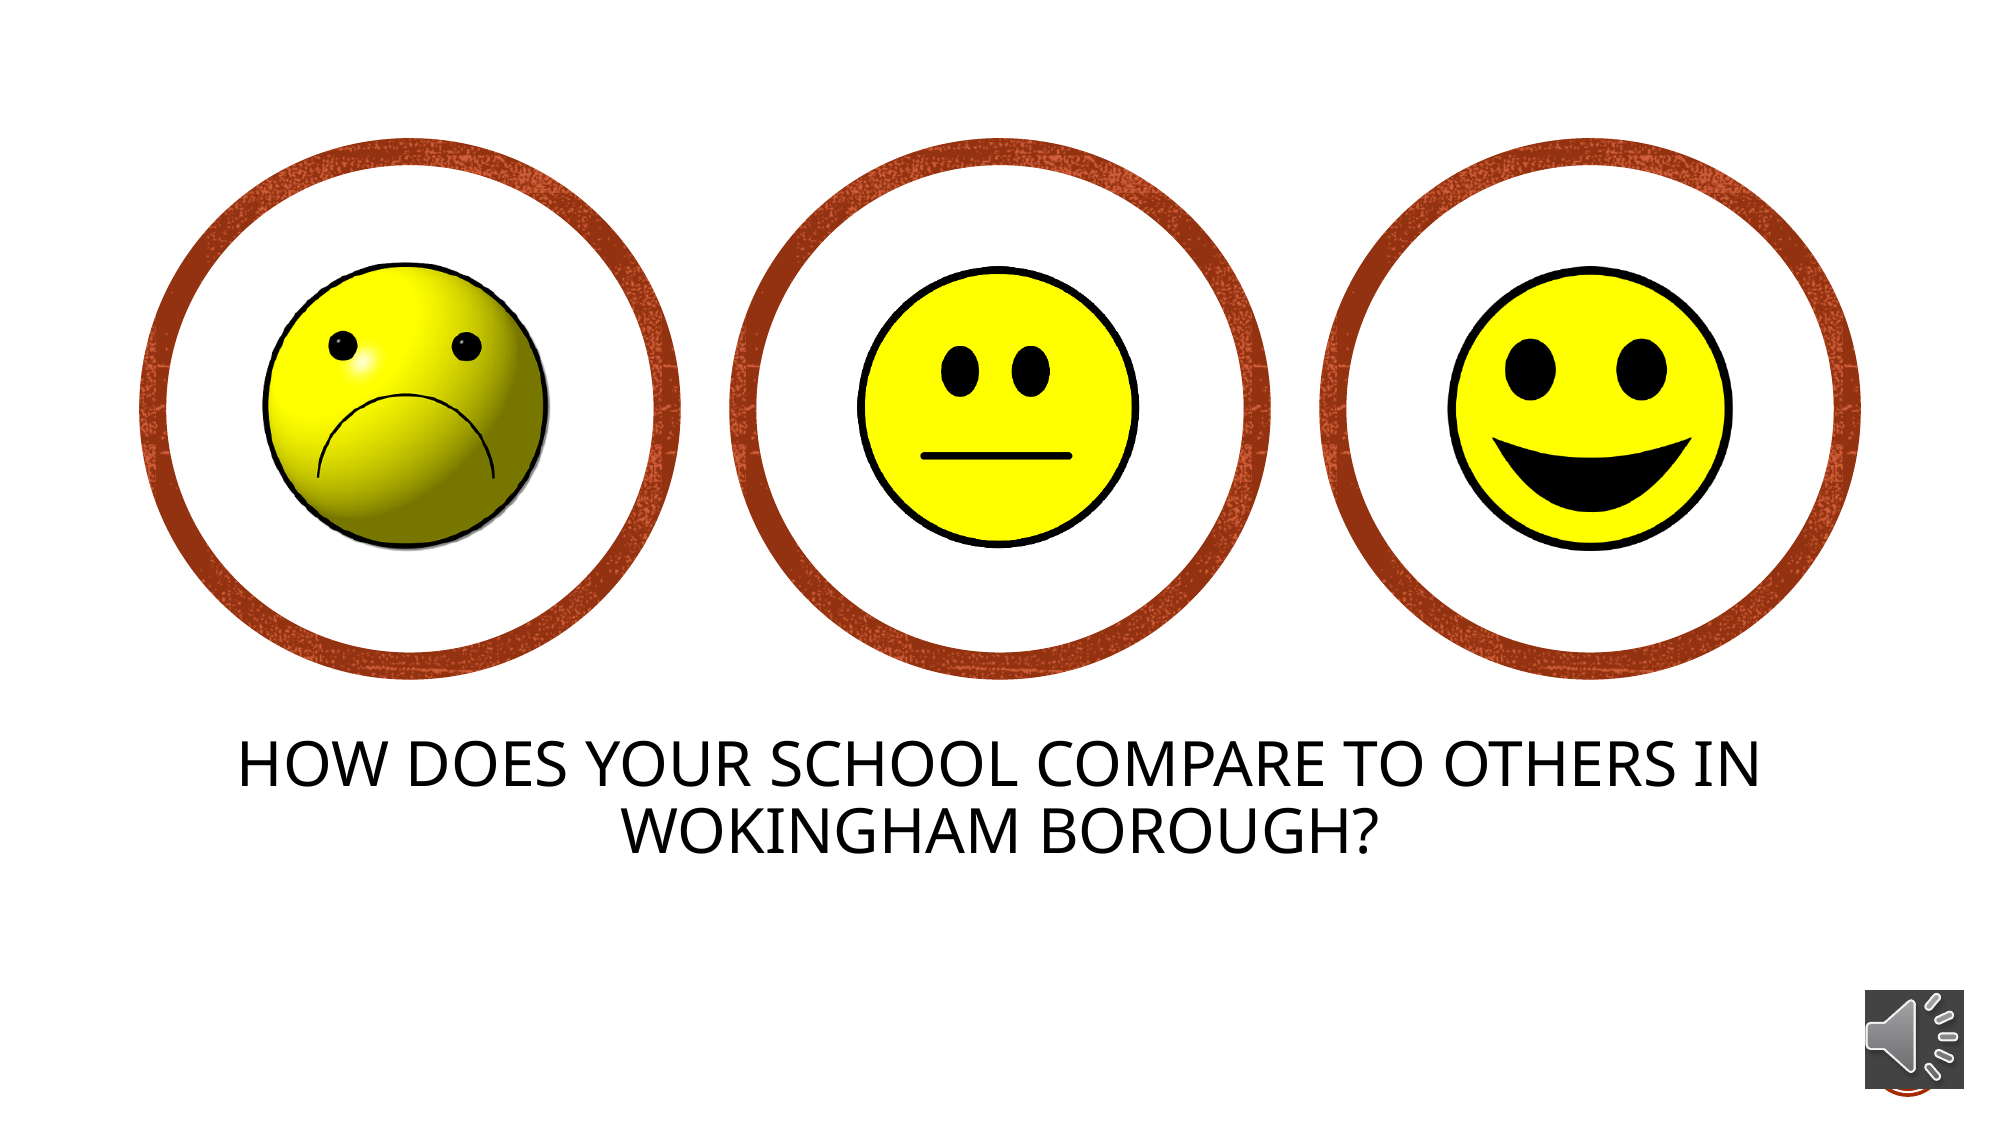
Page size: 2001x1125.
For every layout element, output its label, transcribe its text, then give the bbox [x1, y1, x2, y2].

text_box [732, 141, 1270, 679]
picture [861, 270, 1140, 549]
picture [1865, 990, 1964, 1089]
title How does your school compare to others in Wokingham Borough? [175, 718, 1826, 875]
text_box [142, 141, 680, 679]
picture [204, 194, 621, 625]
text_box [1322, 141, 1860, 679]
picture [1451, 270, 1730, 549]
